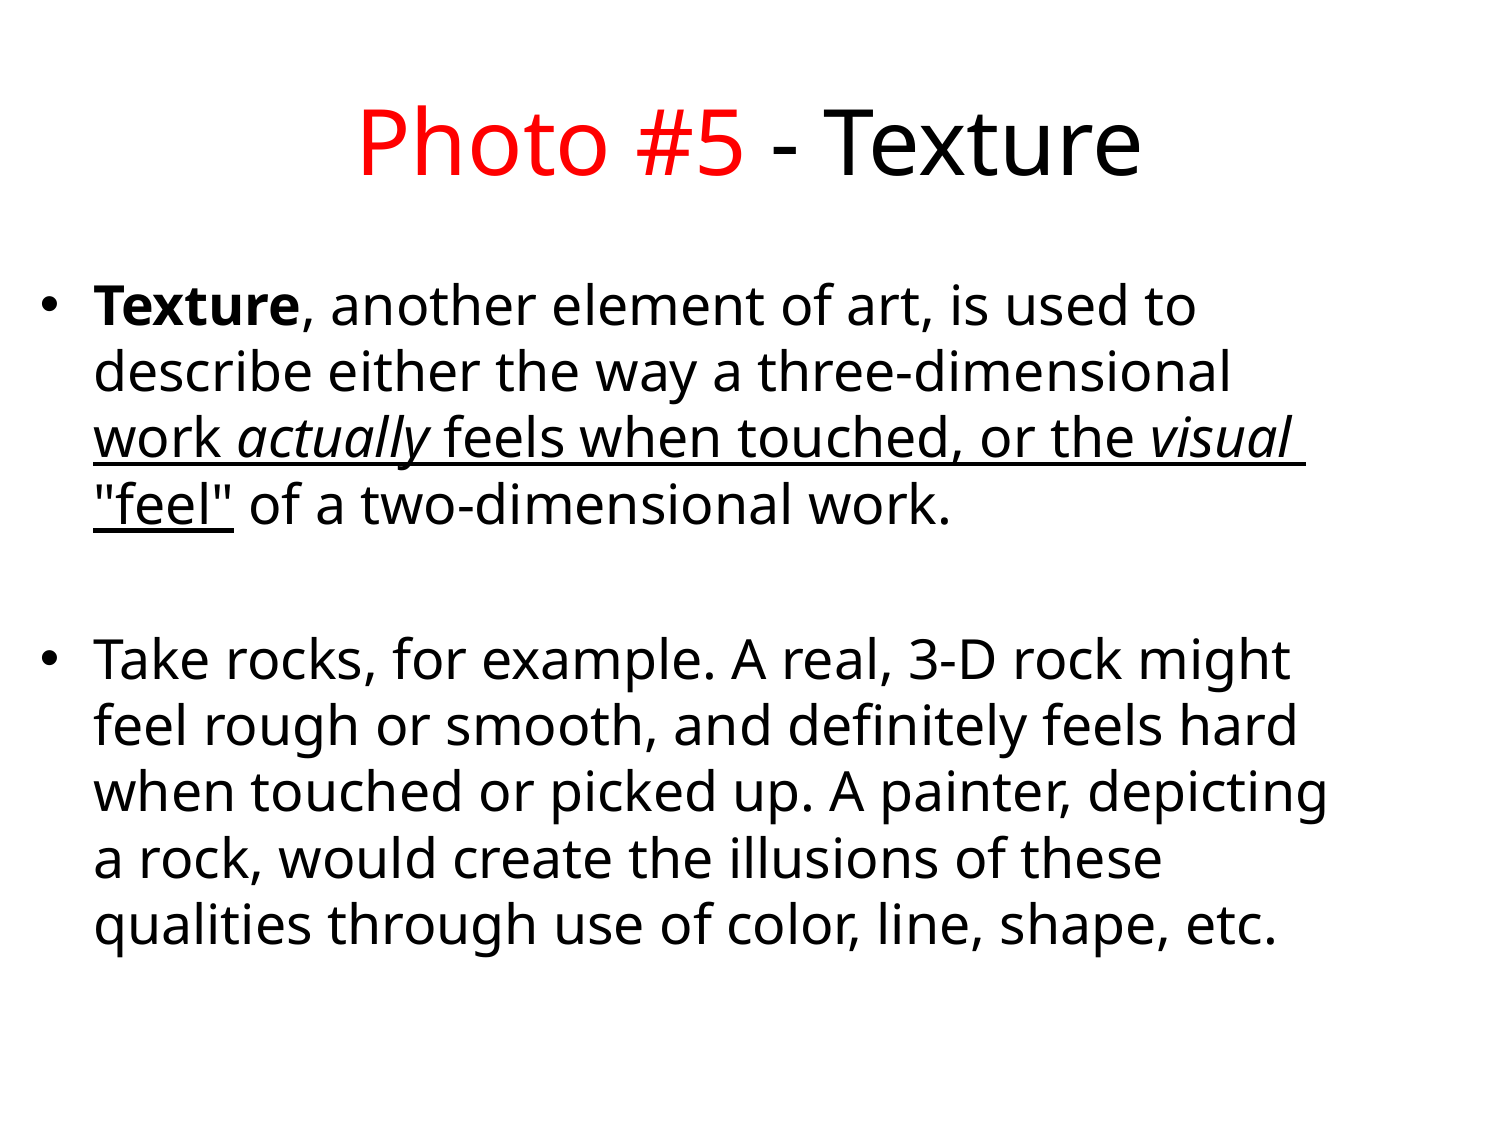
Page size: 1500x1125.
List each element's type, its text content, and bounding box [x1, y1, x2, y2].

list Texture, another element of art, is used to describe either the way a three-dimensional work actually feels when touched, or the visual "feel" of a two-dimensional work. Take rocks, for example. A real, 3-D rock might feel rough or smooth, and definitely feels hard when touched or picked up. A painter, depicting a rock, would create the illusions of these qualities through use of color, line, shape, etc. [24, 262, 1350, 1005]
title Photo #5 - Texture [75, 45, 1425, 233]
